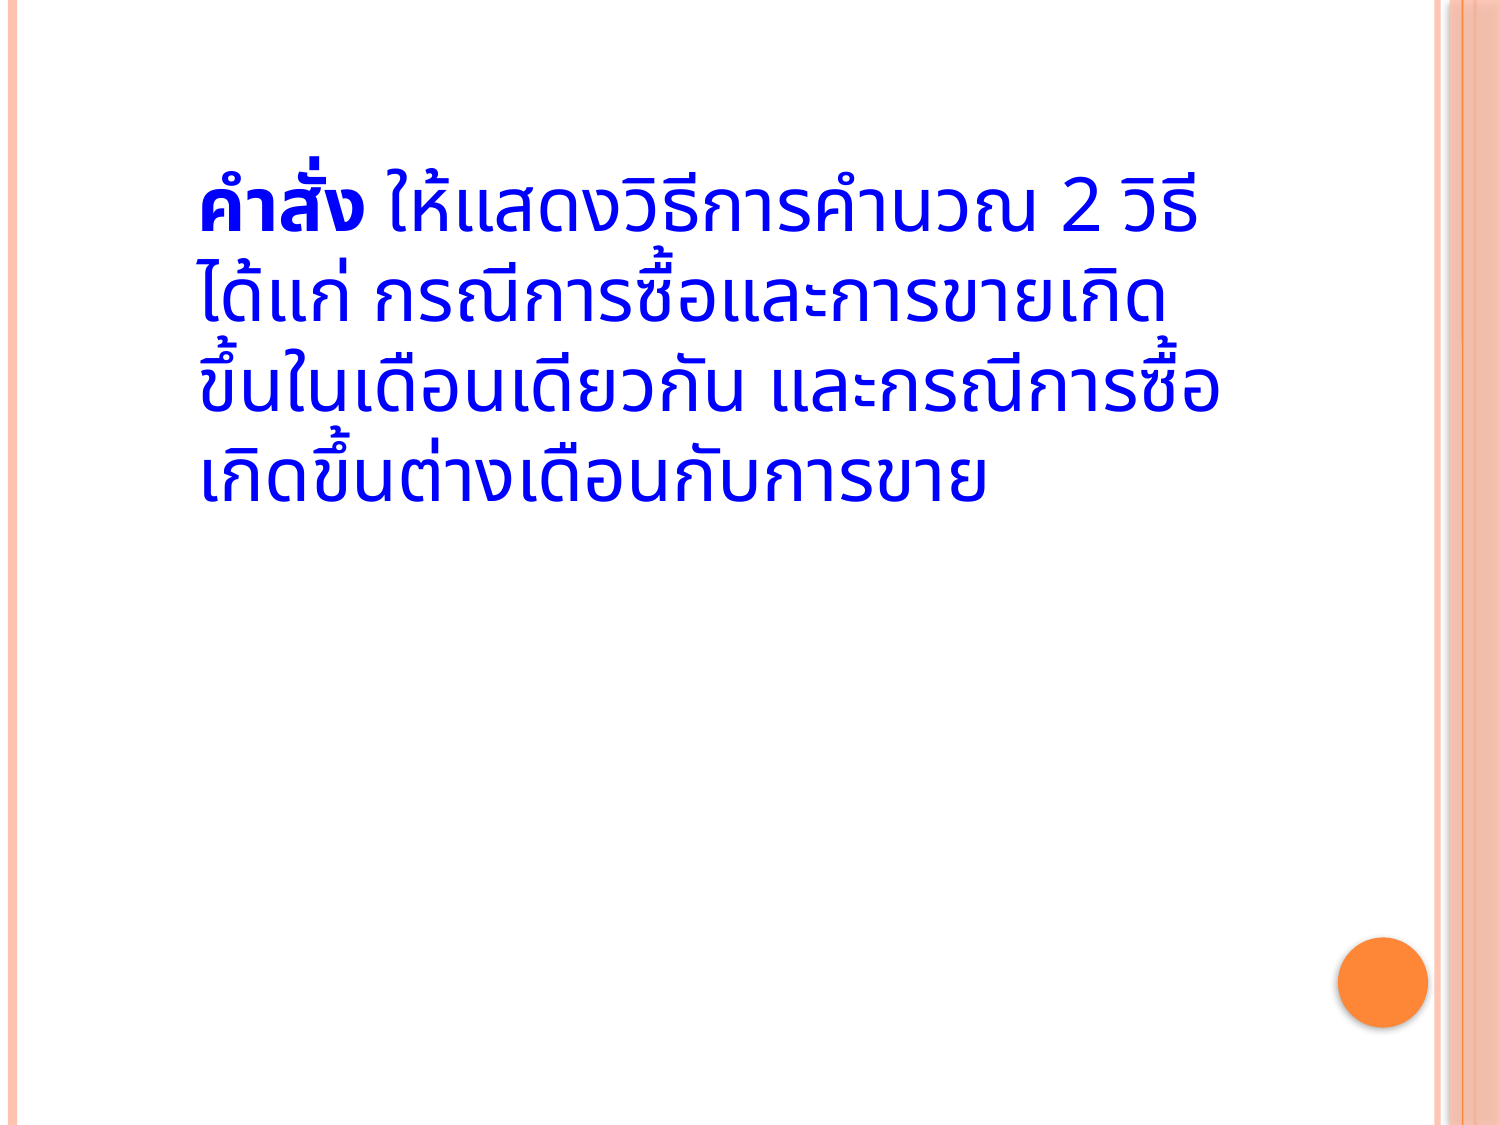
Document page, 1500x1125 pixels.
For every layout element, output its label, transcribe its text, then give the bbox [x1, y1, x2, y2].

text_box คำสั่ง ให้แสดงวิธีการคำนวณ 2 วิธี ได้แก่ กรณีการซื้อและการขายเกิดขึ้นในเดือนเดียวกัน และกรณีการซื้อเกิดขึ้นต่างเดือนกับการขาย [182, 149, 1258, 623]
